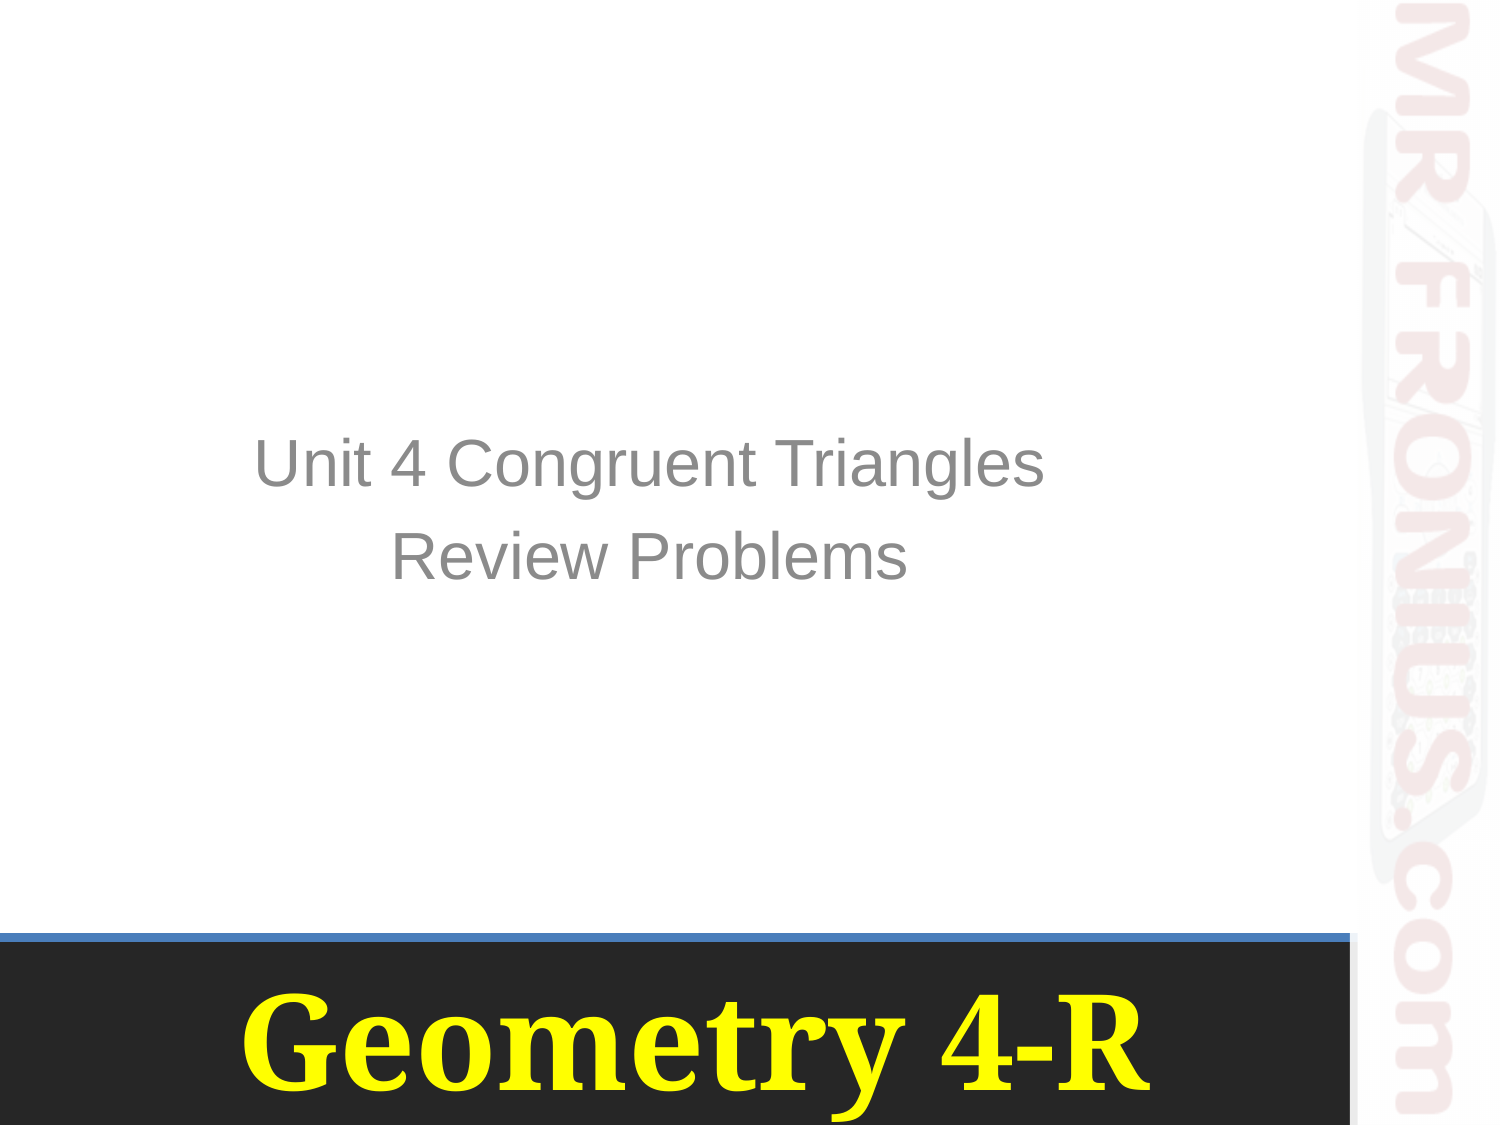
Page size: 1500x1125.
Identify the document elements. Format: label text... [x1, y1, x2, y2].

title Geometry 4-R [37, 950, 1350, 1125]
subtitle Unit 4 Congruent Triangles Review Problems [125, 412, 1175, 700]
